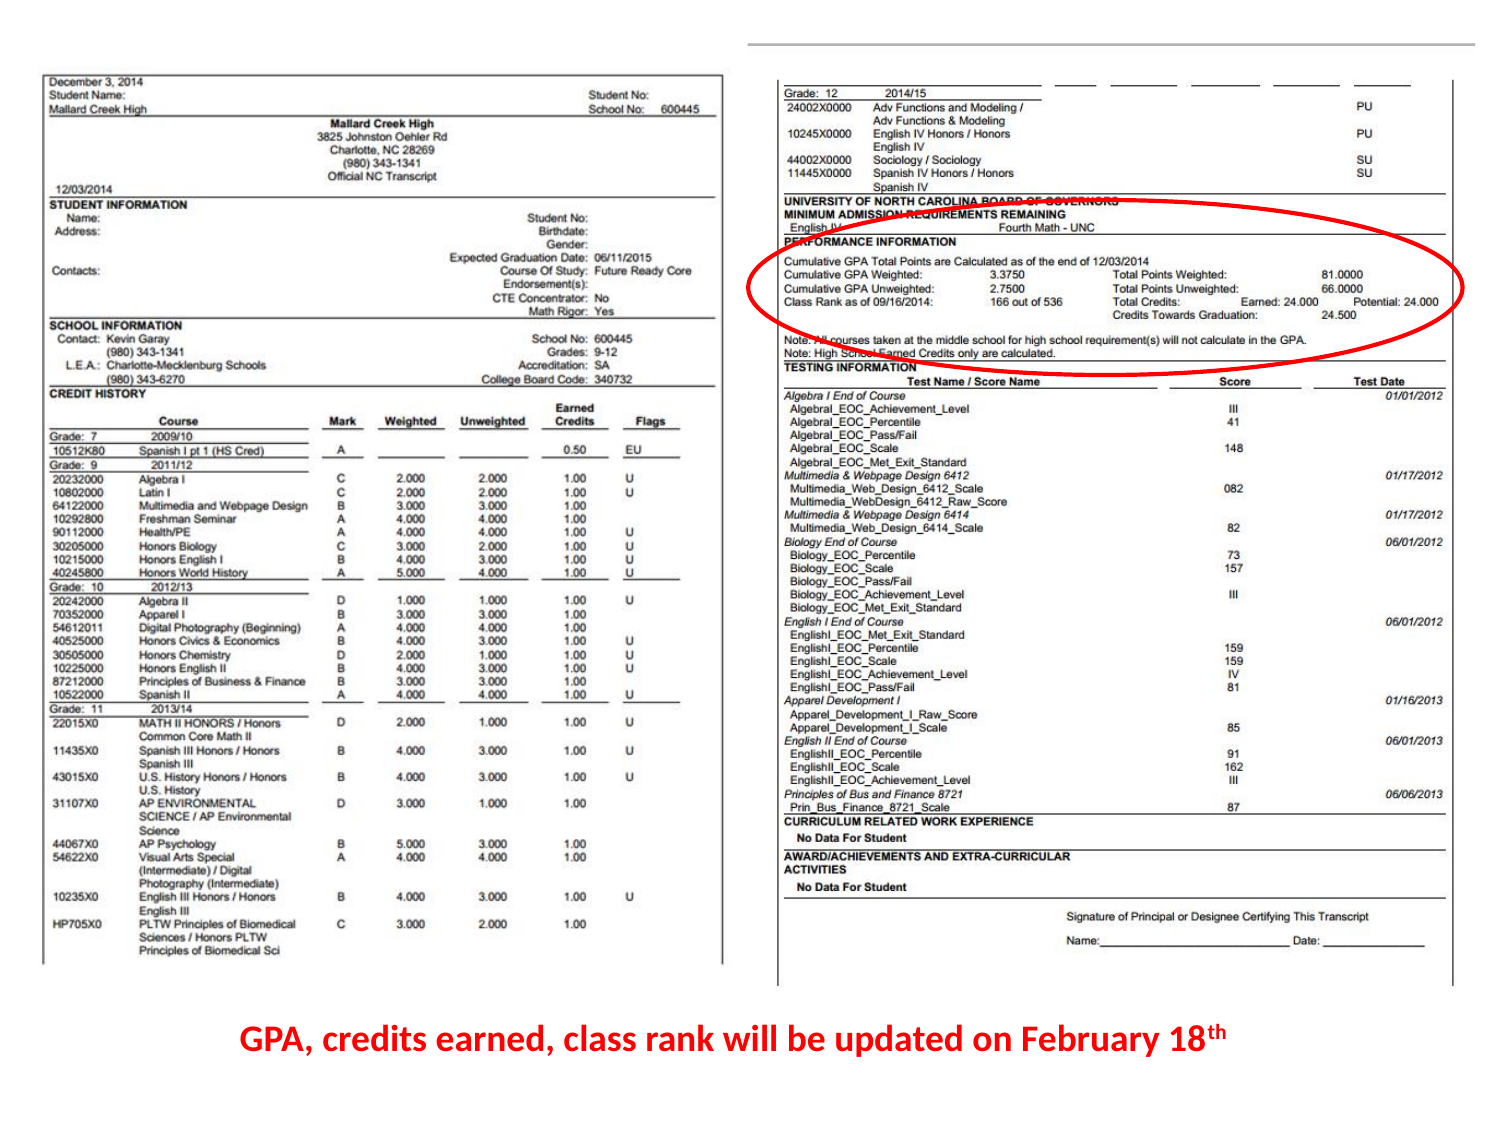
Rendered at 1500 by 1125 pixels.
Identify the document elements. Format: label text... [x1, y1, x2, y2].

picture [20, 43, 1476, 1007]
text_box GPA, credits earned, class rank will be updated on February 18th [150, 1006, 1325, 1066]
